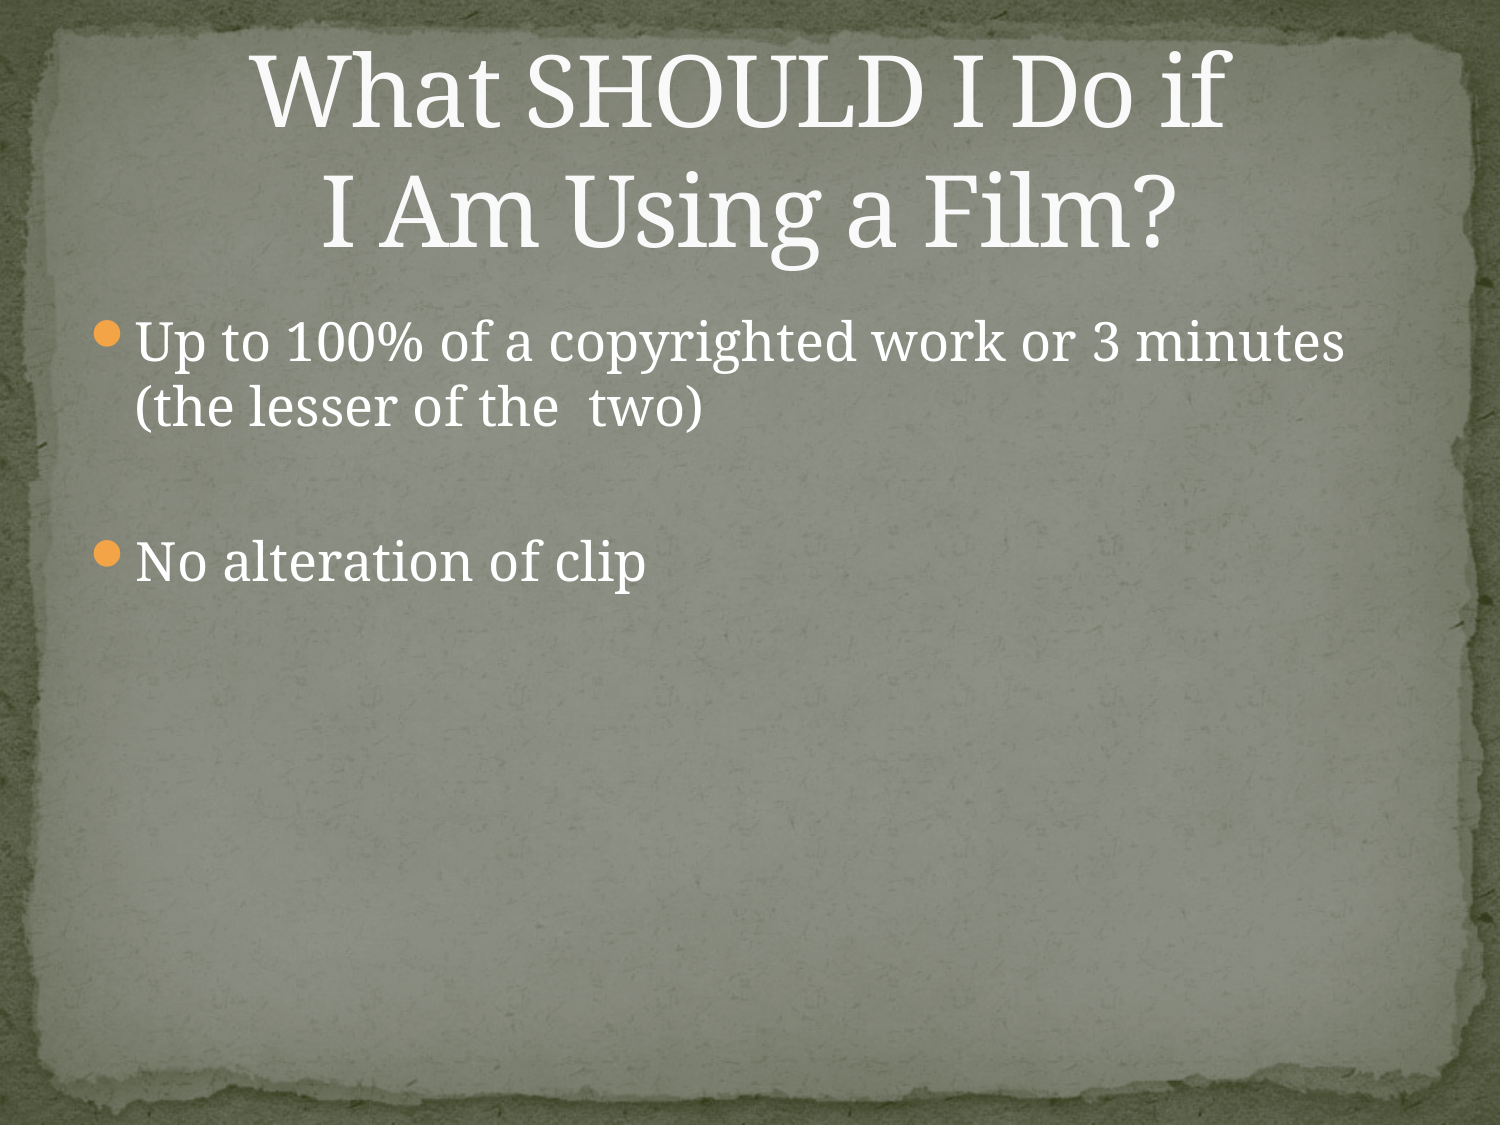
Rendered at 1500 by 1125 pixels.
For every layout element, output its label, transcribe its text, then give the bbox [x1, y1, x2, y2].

list Up to 100% of a copyrighted work or 3 minutes (the lesser of the two) No alteration of clip [75, 299, 1425, 1050]
title What SHOULD I Do if I Am Using a Film? [62, 74, 1413, 275]
